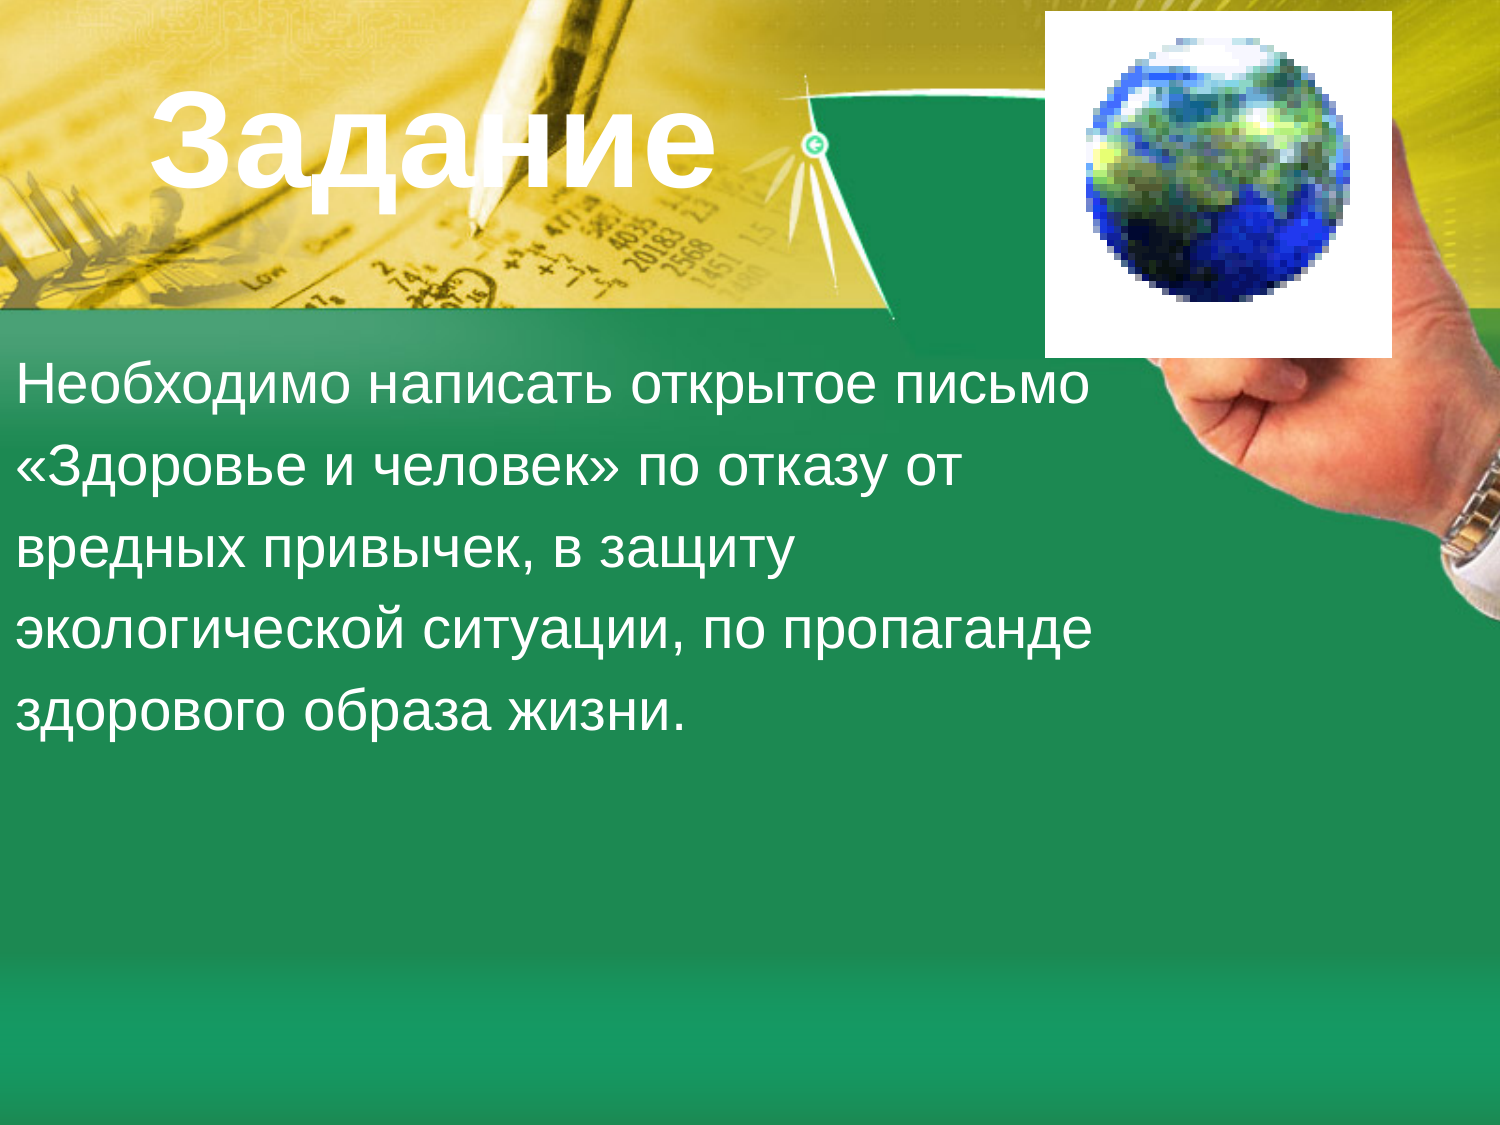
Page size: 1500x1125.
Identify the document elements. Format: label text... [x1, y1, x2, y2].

text_box Задание [0, 42, 868, 223]
picture [0, 0, 1500, 990]
list Необходимо написать открытое письмо «Здоровье и человек» по отказу от вредных привычек, в защиту экологической ситуации, по пропаганде здорового образа жизни. [0, 337, 1200, 1036]
